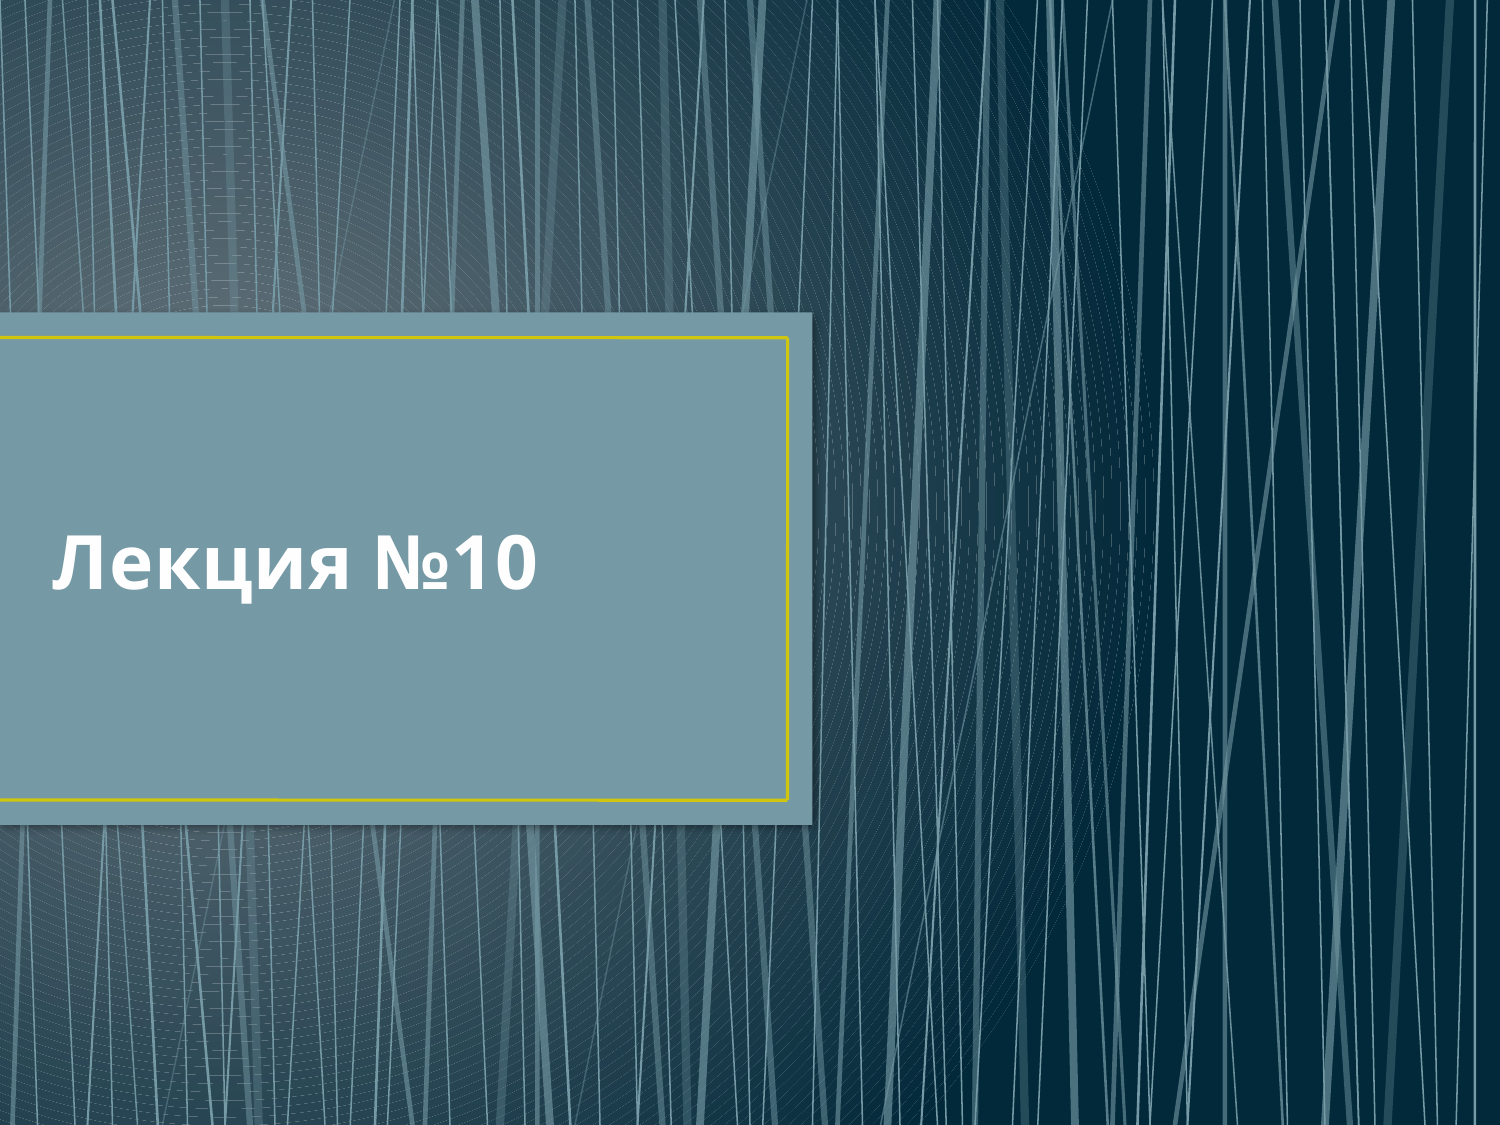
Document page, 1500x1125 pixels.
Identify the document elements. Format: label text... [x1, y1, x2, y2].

title Лекция №10 [37, 349, 763, 612]
